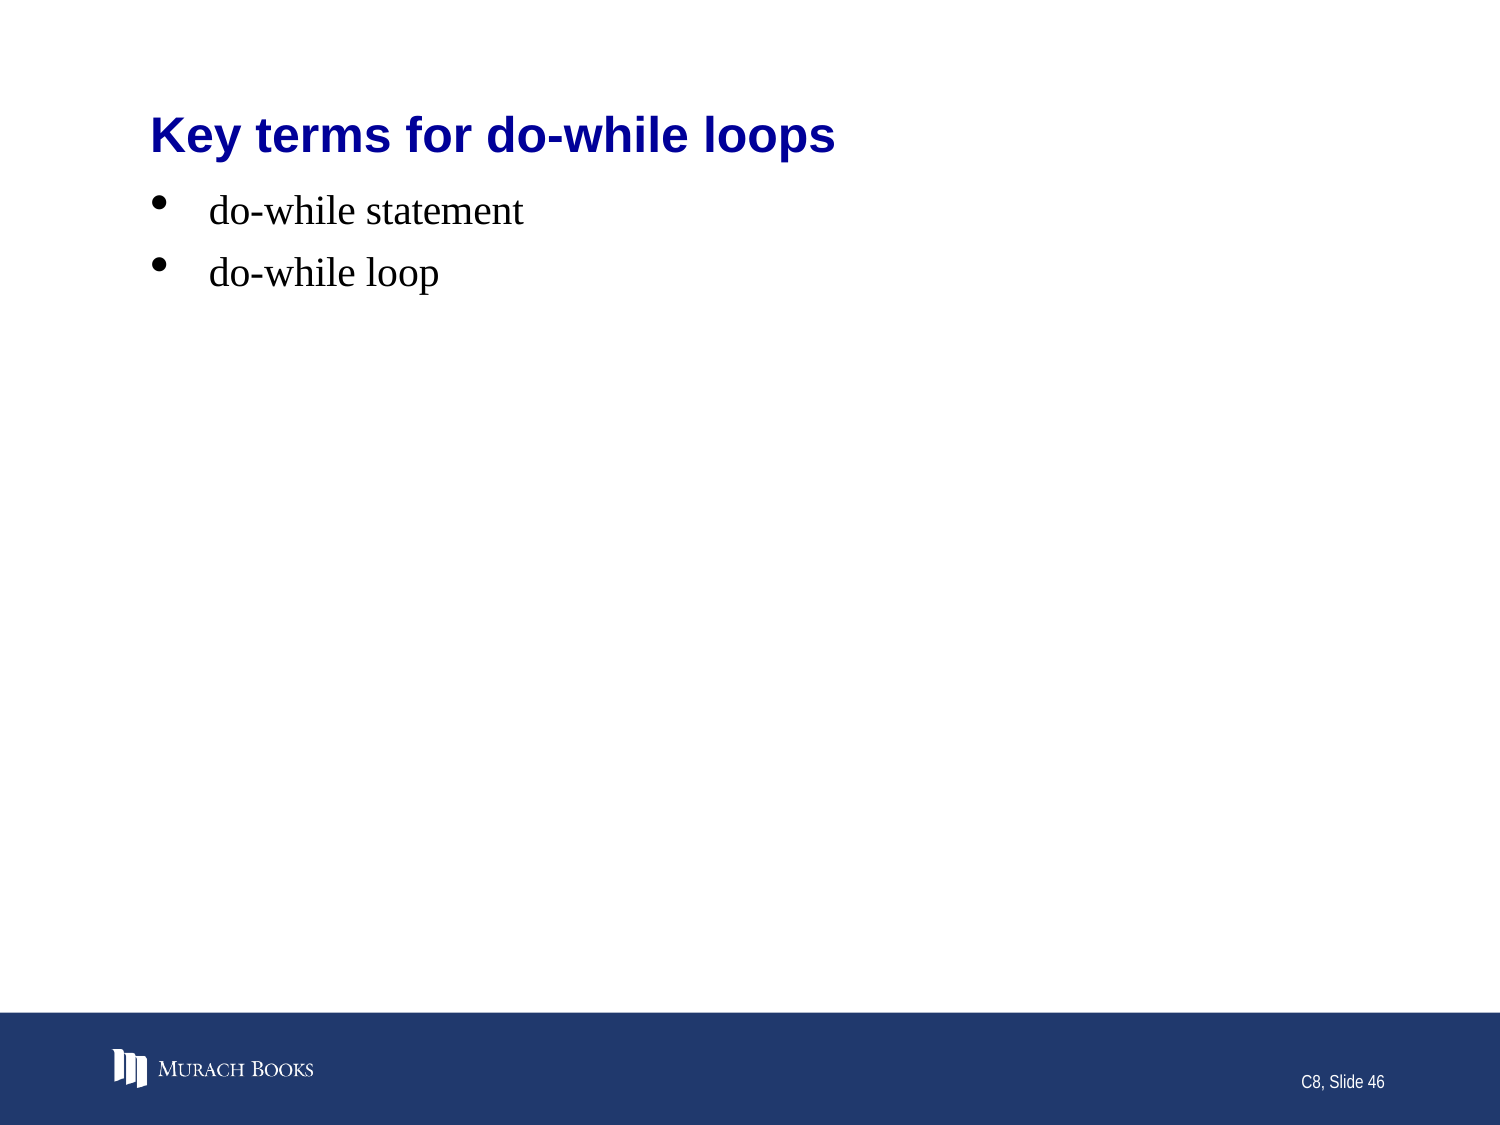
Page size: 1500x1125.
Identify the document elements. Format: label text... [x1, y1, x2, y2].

footer [12, 1025, 463, 1100]
list do-while statement do-while loop [137, 174, 1350, 975]
slide_number C8, Slide 46 [1087, 1025, 1400, 1100]
title Key terms for do-while loops [150, 102, 1350, 164]
